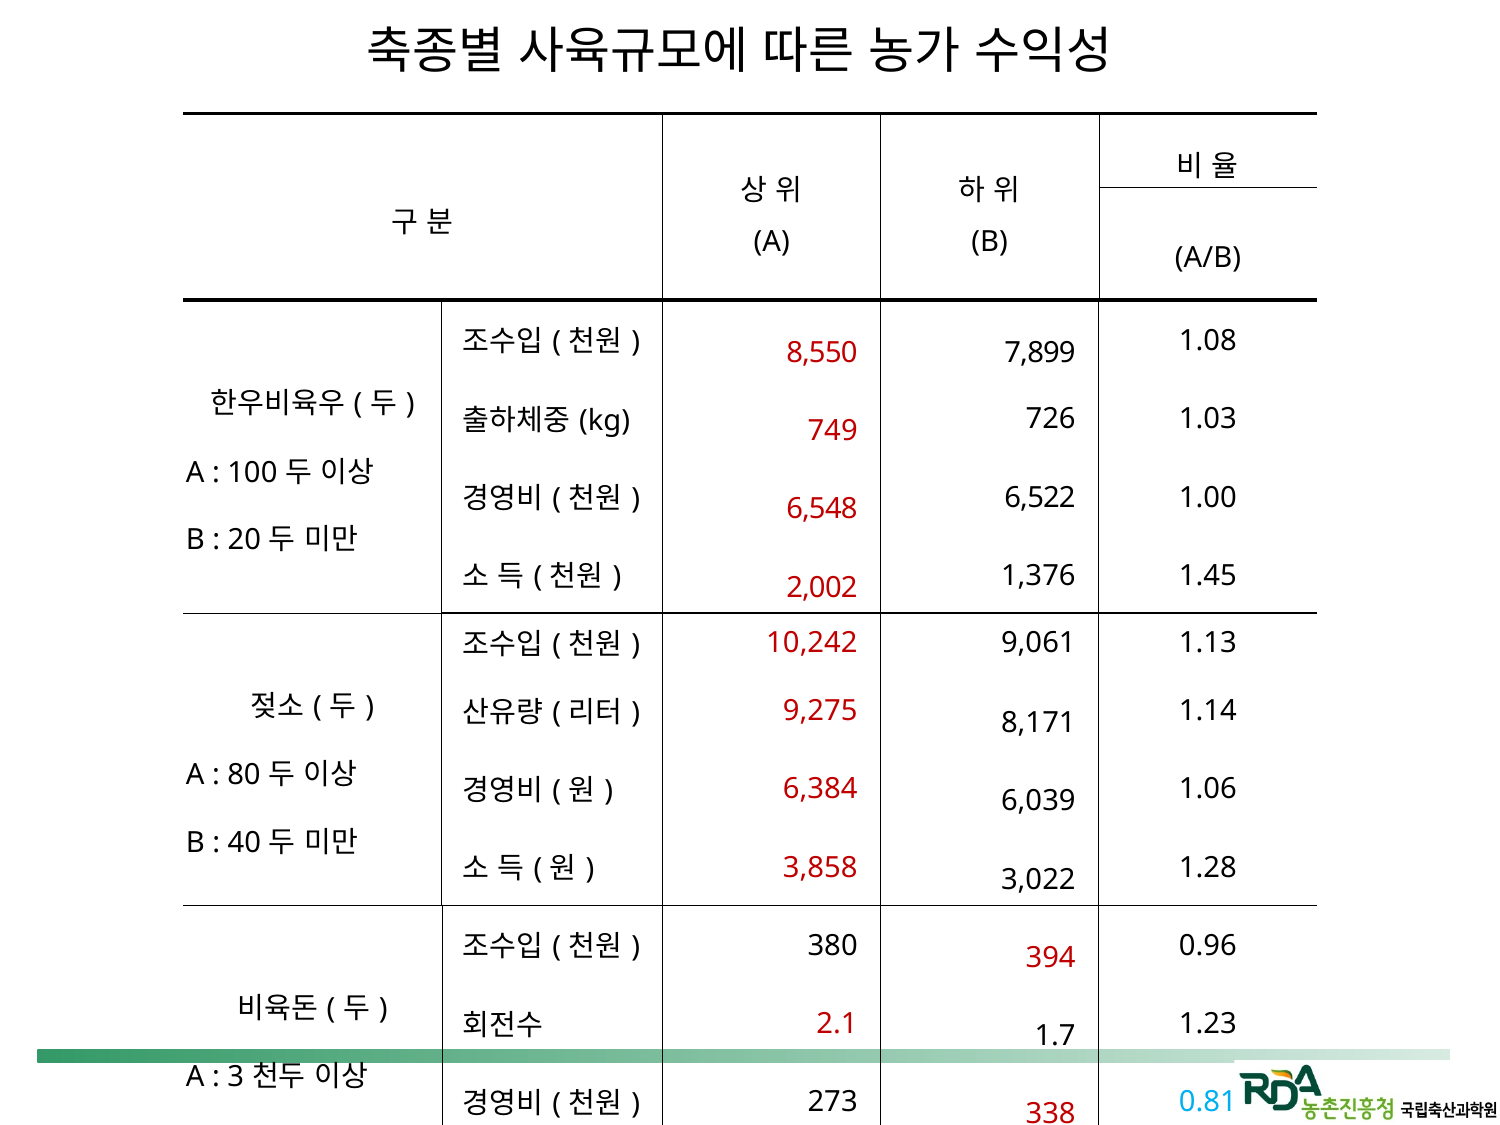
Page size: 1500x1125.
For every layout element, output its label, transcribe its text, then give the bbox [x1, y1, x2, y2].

table_cell 비육돈(두) A : 3천두 이상 B : 1천두 미만 [183, 906, 442, 1125]
table_cell 1.14 [1099, 670, 1317, 748]
table_cell 726 [881, 378, 1098, 456]
table_header 구 분 [183, 115, 662, 298]
table_cell 6,548 [663, 456, 880, 535]
table_cell 경영비(천원) [442, 456, 662, 535]
table_cell 조수입(천원) [442, 614, 662, 670]
table_cell 6,039 [881, 748, 1098, 827]
table_cell 젖소(두) A : 80두 이상 B : 40두 미만 [183, 614, 441, 905]
table_cell 1.23 [1099, 983, 1317, 1061]
table_cell (A/B) [1100, 188, 1317, 298]
table_cell 6,384 [663, 748, 880, 827]
table_cell 1,376 [881, 535, 1098, 612]
table_cell 380 [663, 906, 880, 983]
table_cell 0.81 [1099, 1061, 1317, 1125]
table_cell 9,275 [663, 670, 880, 748]
table_cell 3,858 [663, 827, 880, 905]
title 축종별 사육규모에 따른 농가 수익성 [64, 0, 1415, 96]
table_cell 2.1 [663, 983, 880, 1061]
table_cell 6,522 [881, 456, 1098, 535]
table_cell 경영비(천원) [443, 1061, 662, 1125]
table_cell 749 [663, 378, 880, 456]
table_cell 1.45 [1099, 535, 1317, 612]
table_cell 9,061 [881, 614, 1098, 670]
table_header 상 위 (A) [663, 115, 880, 298]
table_cell 경영비(원) [442, 748, 662, 827]
table_header 비 율 [1100, 115, 1317, 187]
table_cell 소 득(천원) [442, 535, 662, 612]
table_cell 8,171 [881, 670, 1098, 748]
table_cell 338 [881, 1061, 1098, 1125]
table_cell 10,242 [663, 614, 880, 670]
table_cell 0.96 [1099, 906, 1317, 983]
table_cell 2,002 [663, 535, 880, 612]
table_cell 1.00 [1099, 456, 1317, 535]
table_cell 1.08 [1099, 302, 1317, 378]
table_cell 1.7 [881, 983, 1098, 1061]
table_cell 273 [663, 1061, 880, 1125]
table_cell 3,022 [881, 827, 1098, 905]
table_cell 8,550 [663, 302, 880, 378]
table_cell 조수입(천원) [442, 302, 662, 378]
table_cell 1.13 [1099, 614, 1317, 670]
table_cell 394 [881, 906, 1098, 983]
table_cell 7,899 [881, 302, 1098, 378]
table_cell 1.28 [1099, 827, 1317, 905]
table_cell 1.03 [1099, 378, 1317, 456]
table_cell 한우비육우(두) A : 100두 이상 B : 20두 미만 [183, 302, 441, 613]
table_header 하 위 (B) [881, 115, 1099, 298]
table_cell 조수입(천원) [443, 906, 662, 983]
table_cell 출하체중(kg) [442, 378, 662, 456]
table_cell 1.06 [1099, 748, 1317, 827]
picture [1317, 1060, 1500, 1123]
table_cell 소 득(원) [442, 827, 662, 905]
table_cell 회전수 [443, 983, 662, 1061]
table_cell 산유량(리터) [442, 670, 662, 748]
